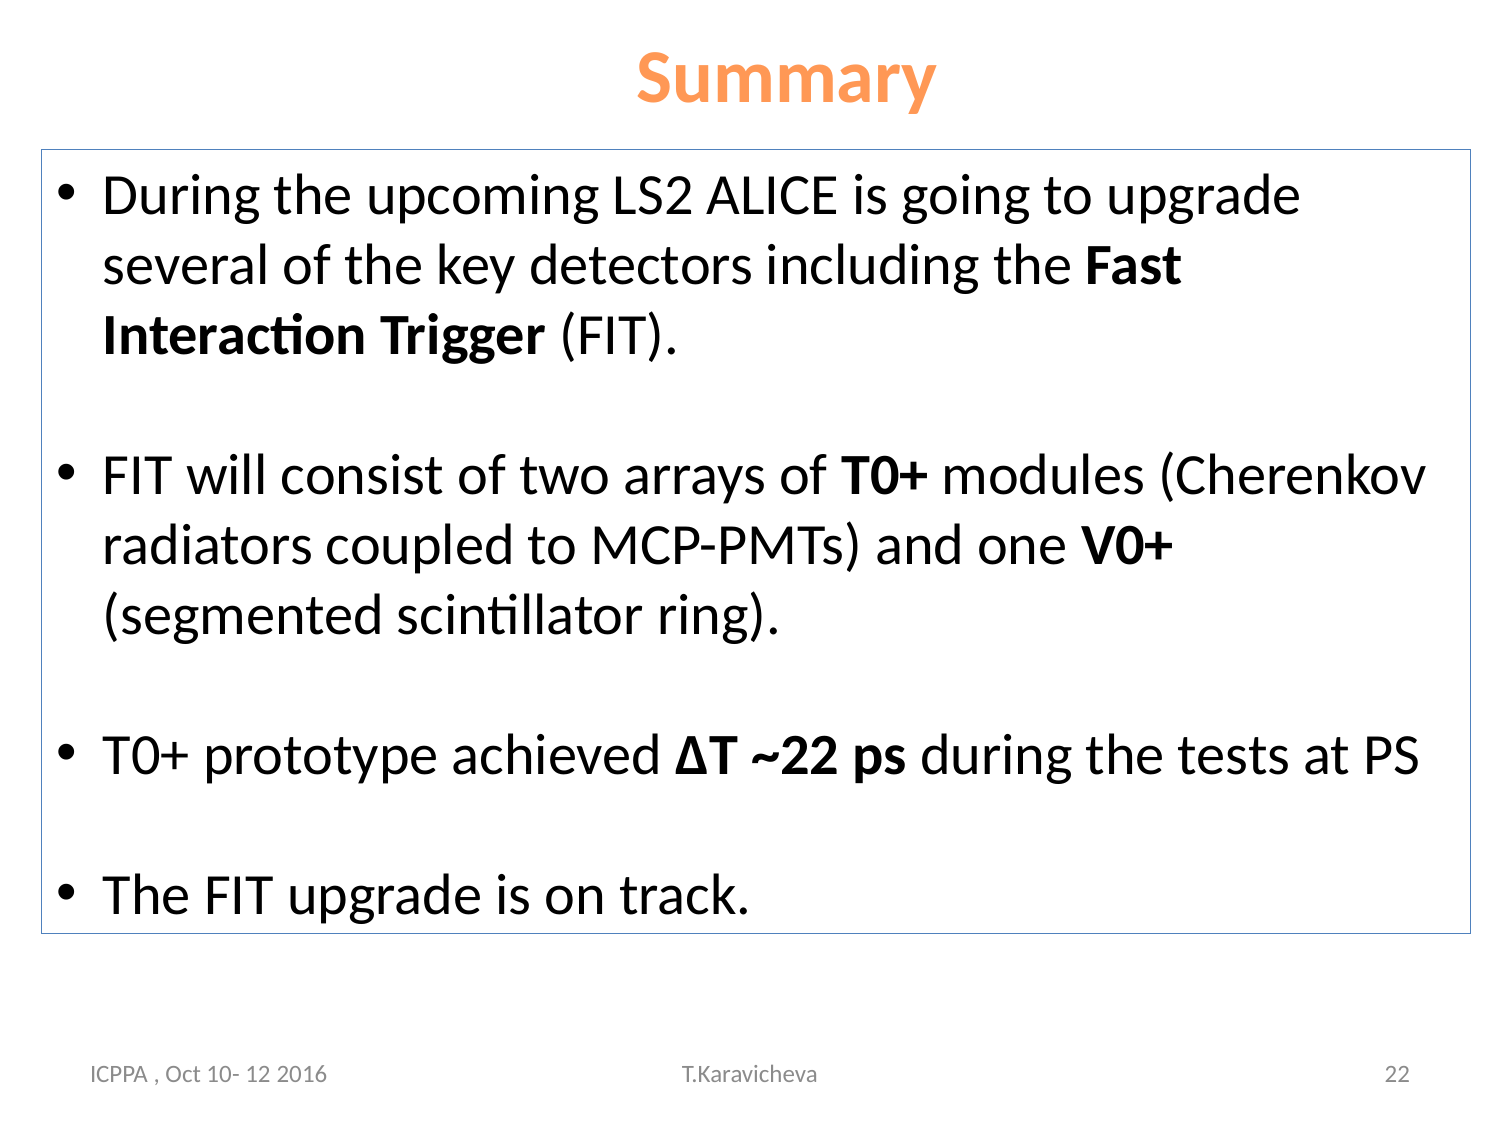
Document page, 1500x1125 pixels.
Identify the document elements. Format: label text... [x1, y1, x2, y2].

slide_number 22 [1074, 1042, 1425, 1103]
footer T.Karavicheva [512, 1042, 988, 1103]
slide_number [75, 1042, 425, 1103]
text_box During the upcoming LS2 ALICE is going to upgrade several of the key detectors including the Fast Interaction Trigger (FIT). FIT will consist of two arrays of T0+ modules (Cherenkov radiators coupled to MCP-PMTs) and one V0+ (segmented scintillator ring). T0+ prototype achieved ΔT ~22 ps during the tests at PS The FIT upgrade is on track. [41, 149, 1471, 934]
text_box Summary [112, 19, 1463, 126]
